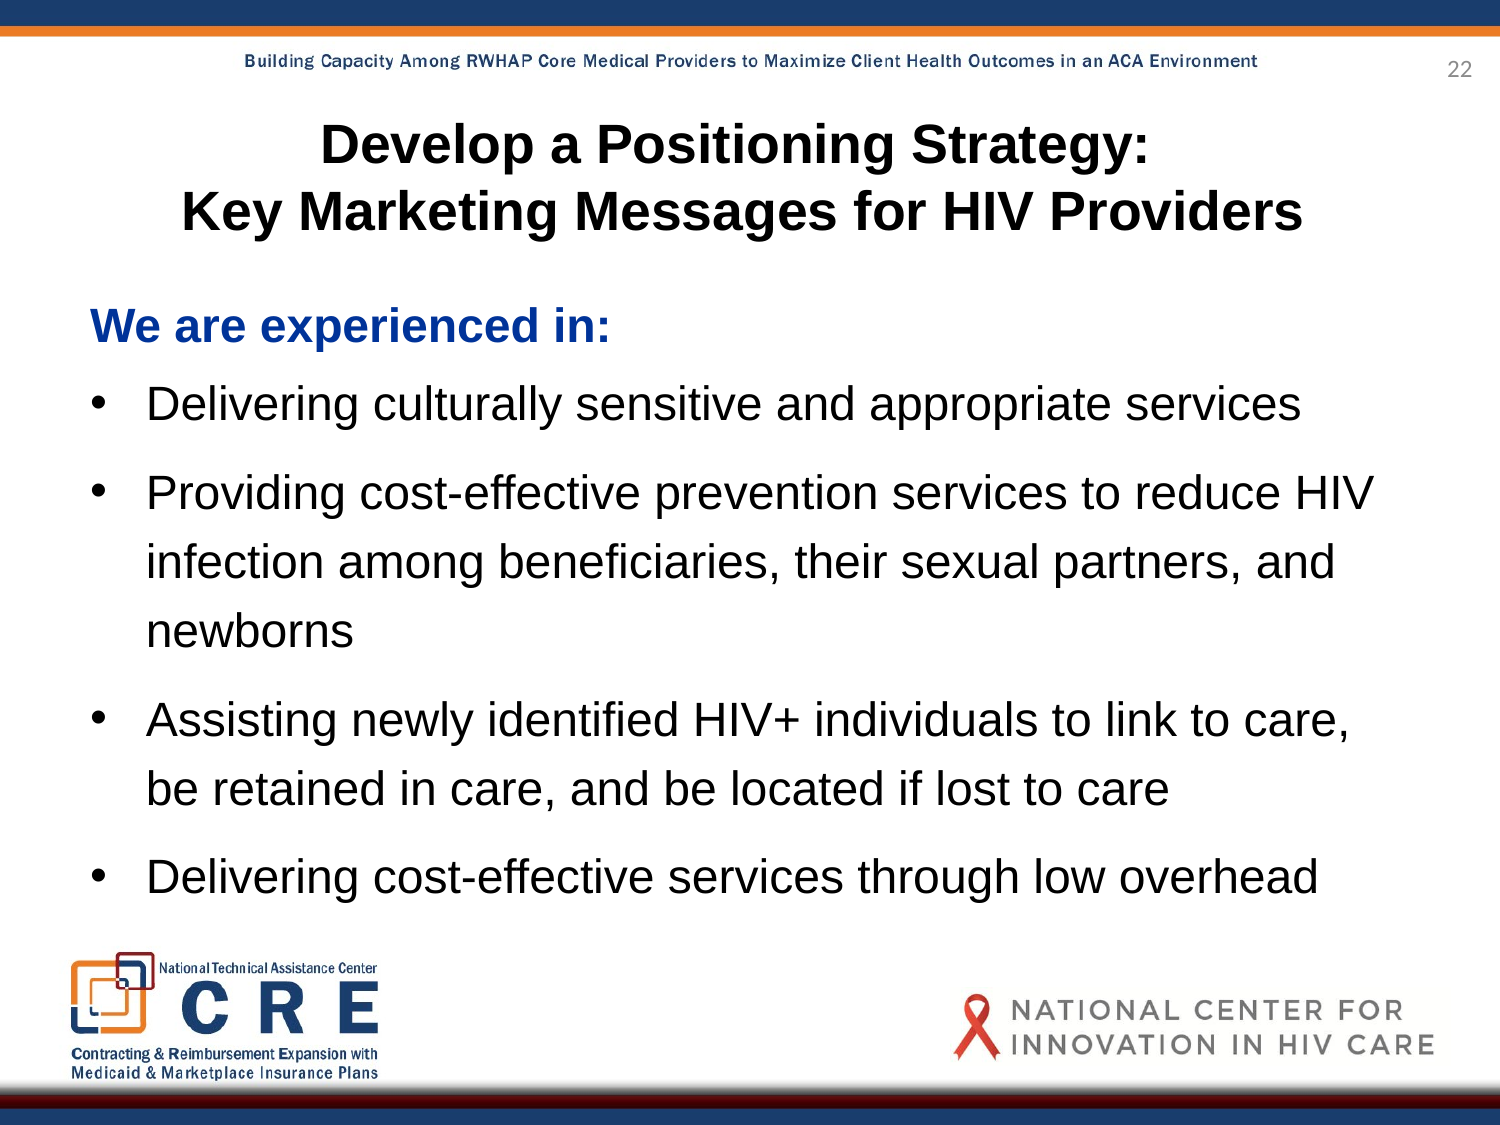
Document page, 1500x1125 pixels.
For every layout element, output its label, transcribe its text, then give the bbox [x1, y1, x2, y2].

list We are experienced in: Delivering culturally sensitive and appropriate services Providing cost-effective prevention services to reduce HIV infection among beneficiaries, their sexual partners, and newborns Assisting newly identified HIV+ individuals to link to care, be retained in care, and be located if lost to care Delivering cost-effective services through low overhead [75, 275, 1413, 925]
slide_number 22 [1137, 37, 1488, 98]
title Develop a Positioning Strategy: Key Marketing Messages for HIV Providers [75, 99, 1413, 250]
picture [0, 0, 1500, 1125]
